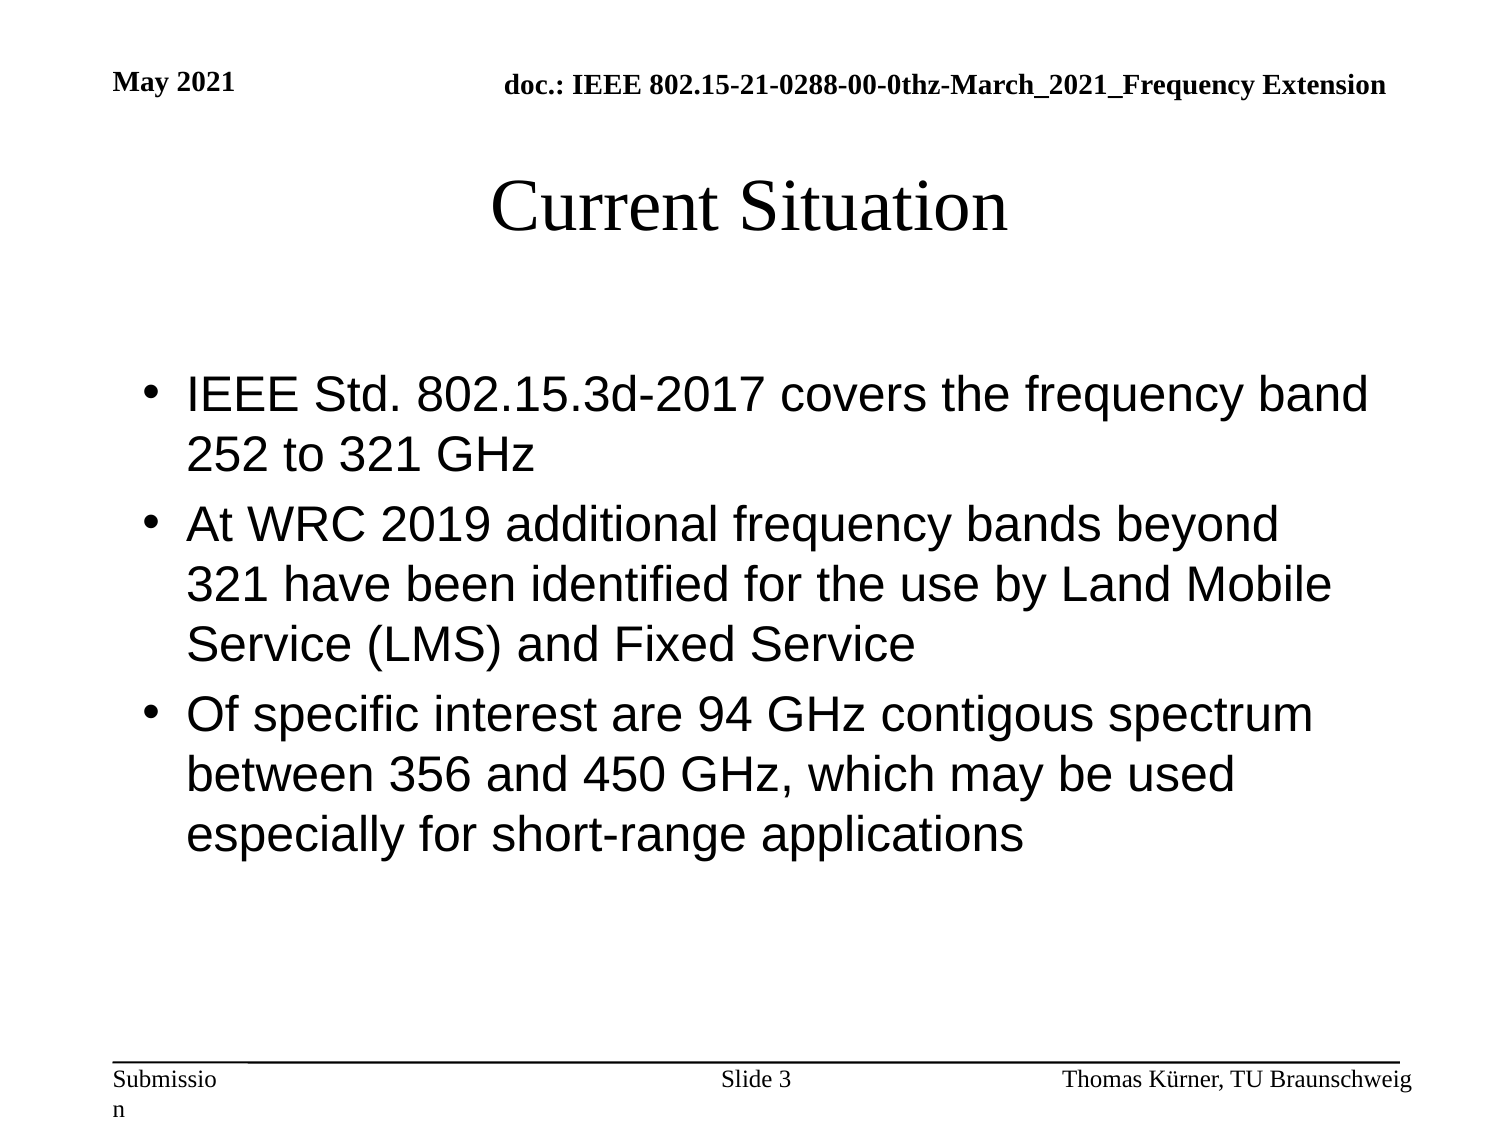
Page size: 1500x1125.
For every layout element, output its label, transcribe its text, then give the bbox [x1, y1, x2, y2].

title Current Situation [112, 112, 1388, 283]
slide_number Slide 3 [712, 1061, 800, 1093]
footer Thomas Kürner, TU Braunschweig [899, 1061, 1413, 1093]
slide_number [112, 61, 376, 98]
list IEEE Std. 802.15.3d-2017 covers the frequency band 252 to 321 GHz At WRC 2019 additional frequency bands beyond 321 have been identified for the use by Land Mobile Service (LMS) and Fixed Service Of specific interest are 94 GHz contigous spectrum between 356 and 450 GHz, which may be used especially for short-range applications [112, 283, 1388, 959]
